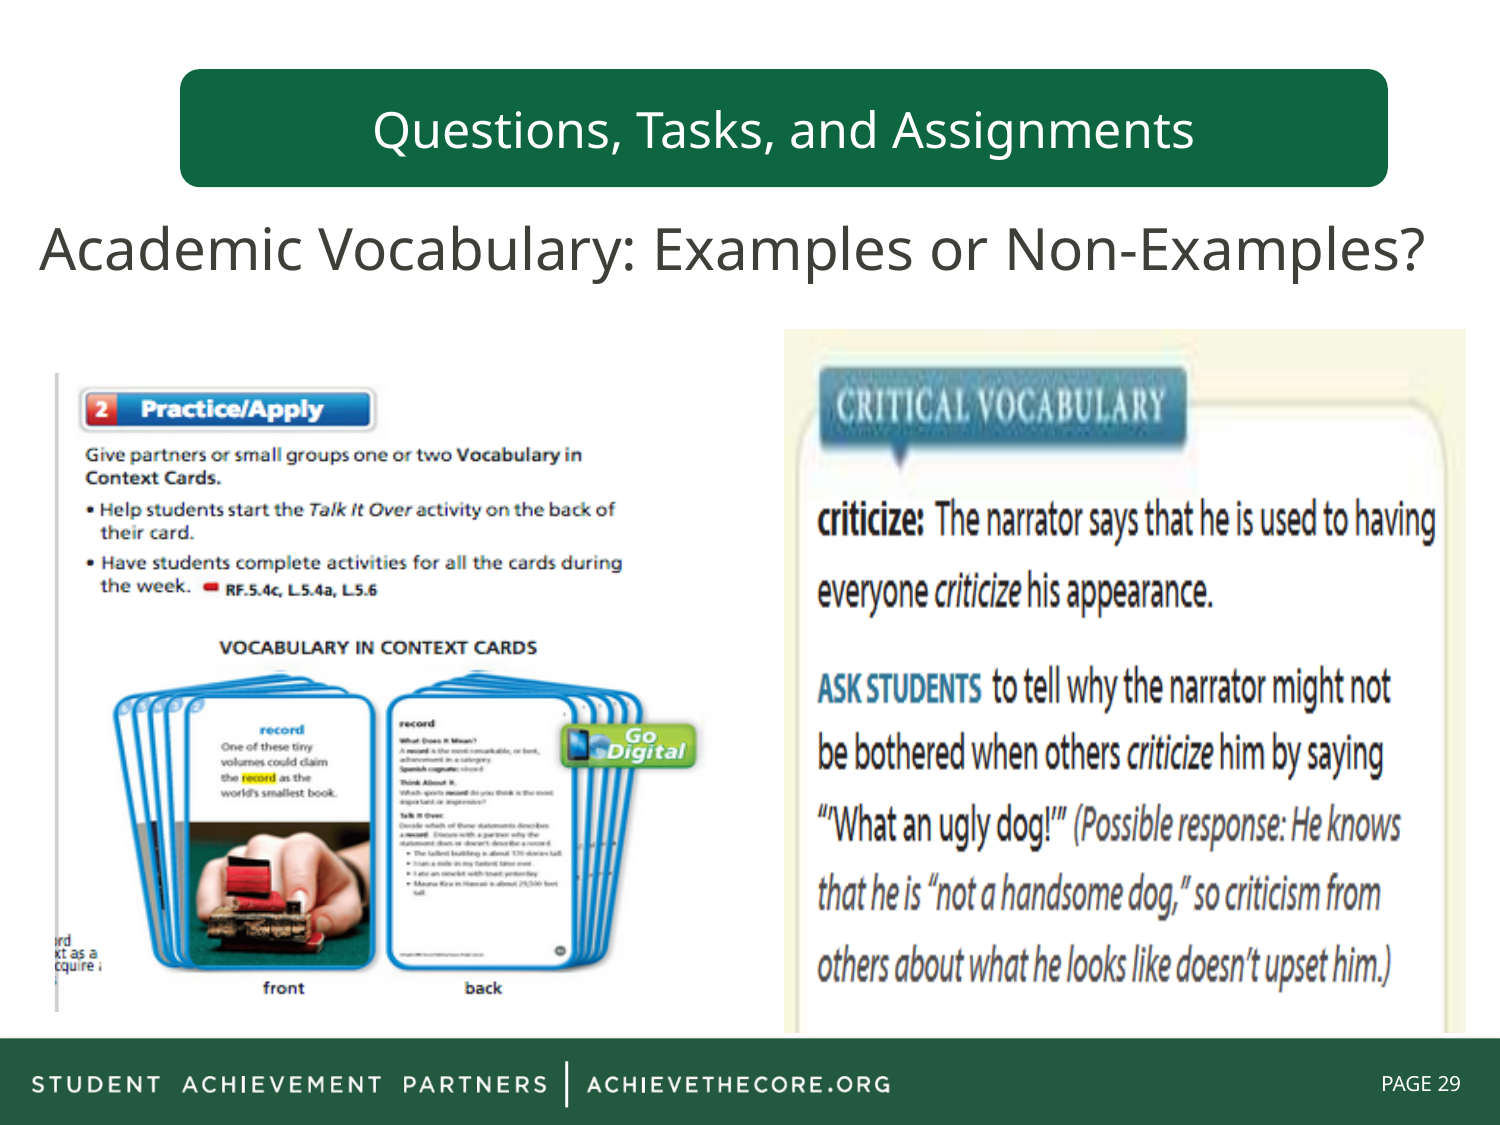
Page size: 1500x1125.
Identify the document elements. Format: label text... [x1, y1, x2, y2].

title Academic Vocabulary: Examples or Non-Examples? [24, 184, 1500, 310]
picture [783, 328, 1466, 1033]
text_box Questions, Tasks, and Assignments [177, 66, 1390, 190]
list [54, 372, 1406, 1061]
